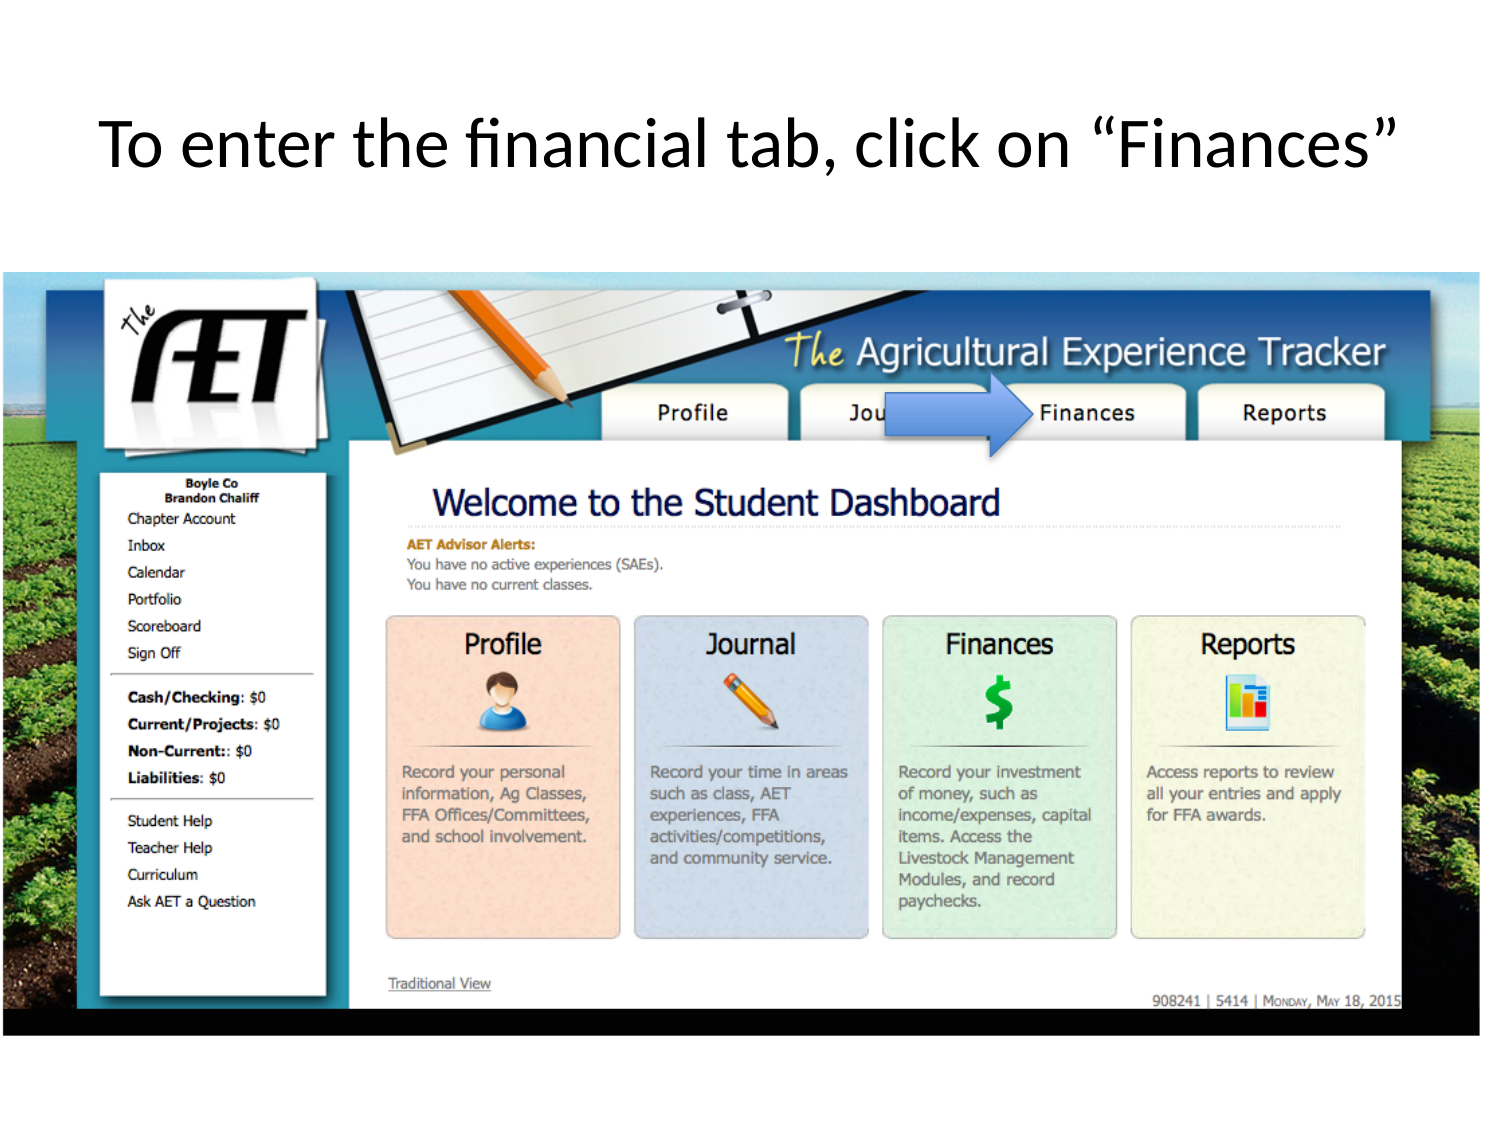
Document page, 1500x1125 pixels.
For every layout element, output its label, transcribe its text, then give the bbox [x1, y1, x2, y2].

title To enter the financial tab, click on “Finances” [75, 45, 1425, 233]
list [0, 272, 1487, 1048]
